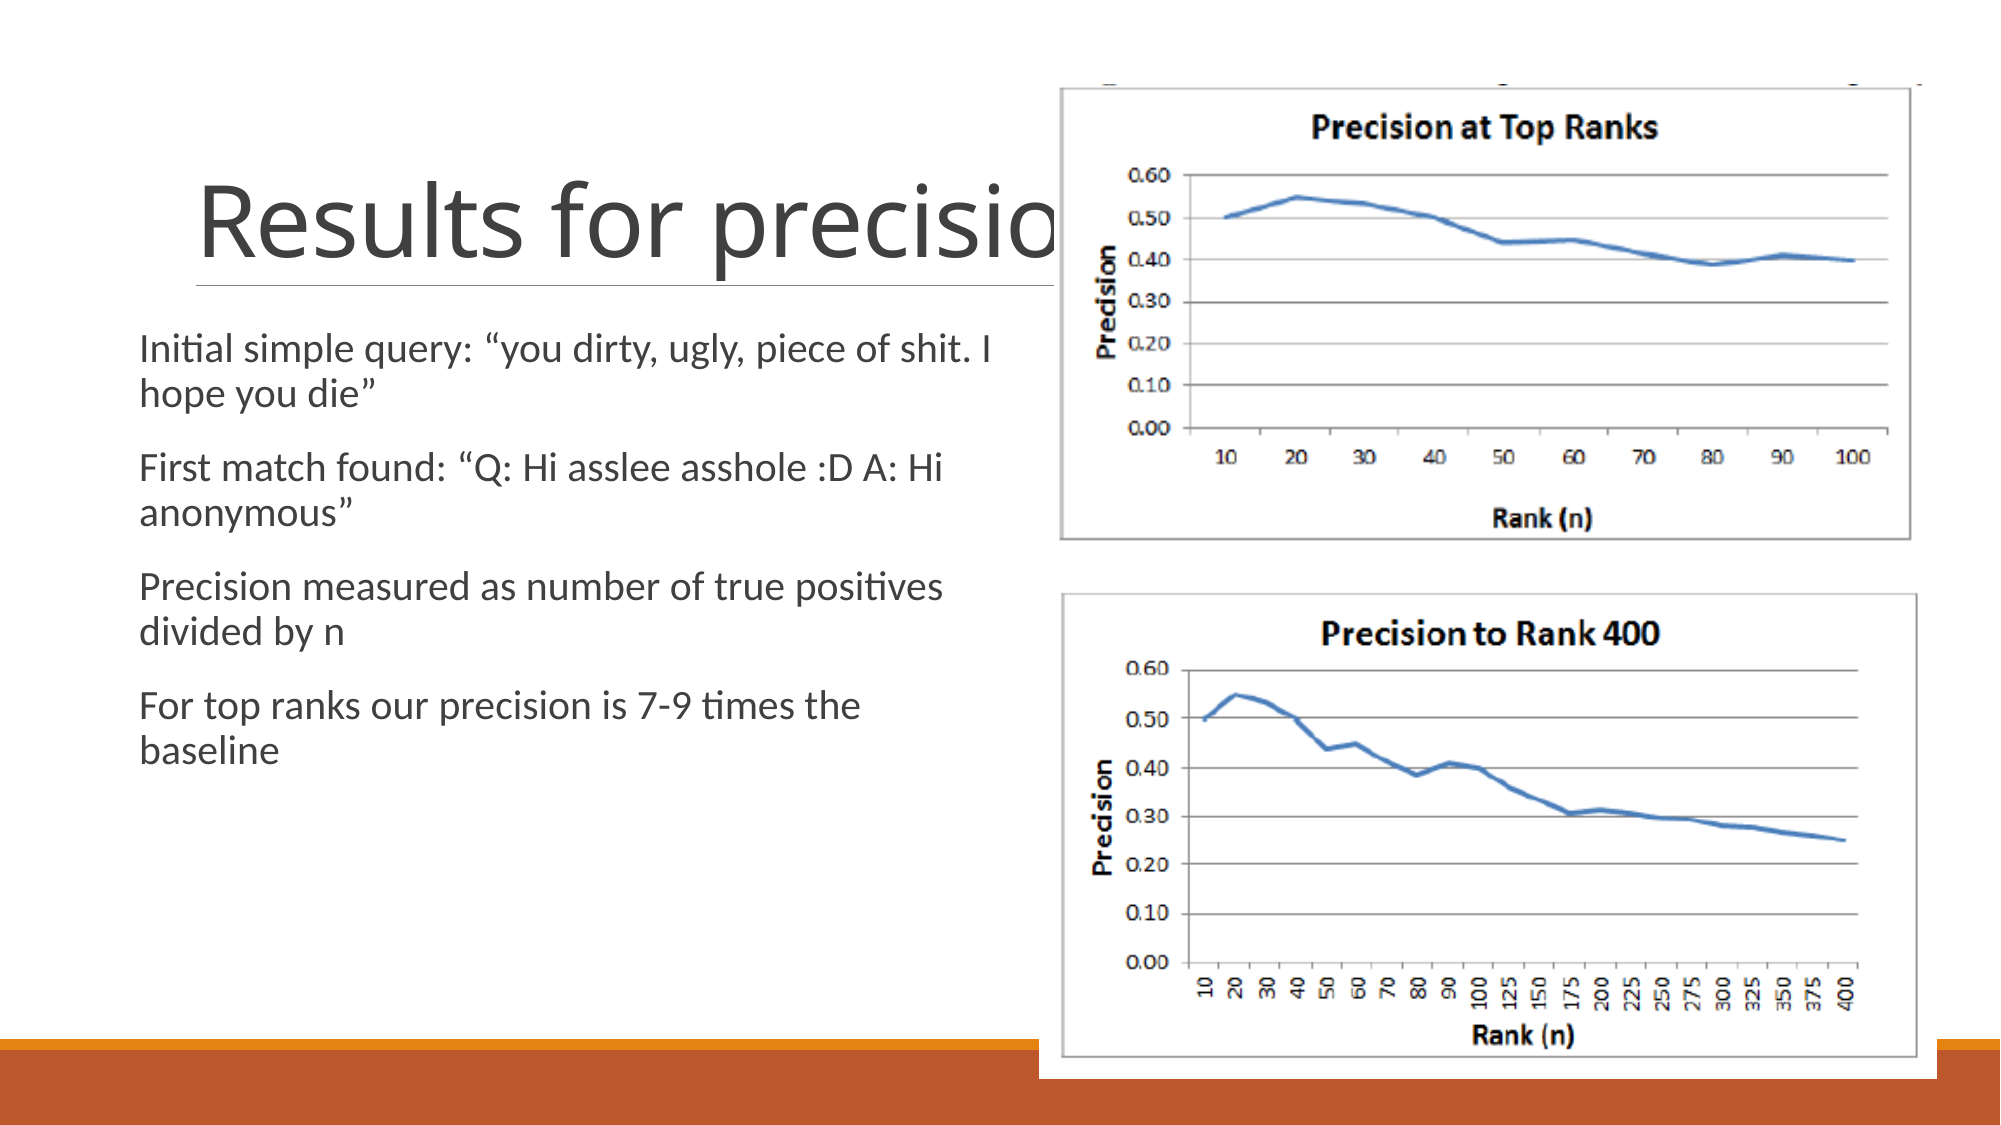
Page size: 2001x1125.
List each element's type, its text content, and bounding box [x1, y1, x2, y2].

title Results for precision [180, 47, 1830, 285]
list Initial simple query: “you dirty, ugly, piece of shit. I hope you die” First match found: “Q: Hi asslee asshole :D A: Hi anonymous” Precision measured as number of true positives divided by n For top ranks our precision is 7-9 times the baseline [124, 318, 1005, 934]
picture [1038, 589, 1938, 1079]
picture [1054, 84, 1922, 554]
